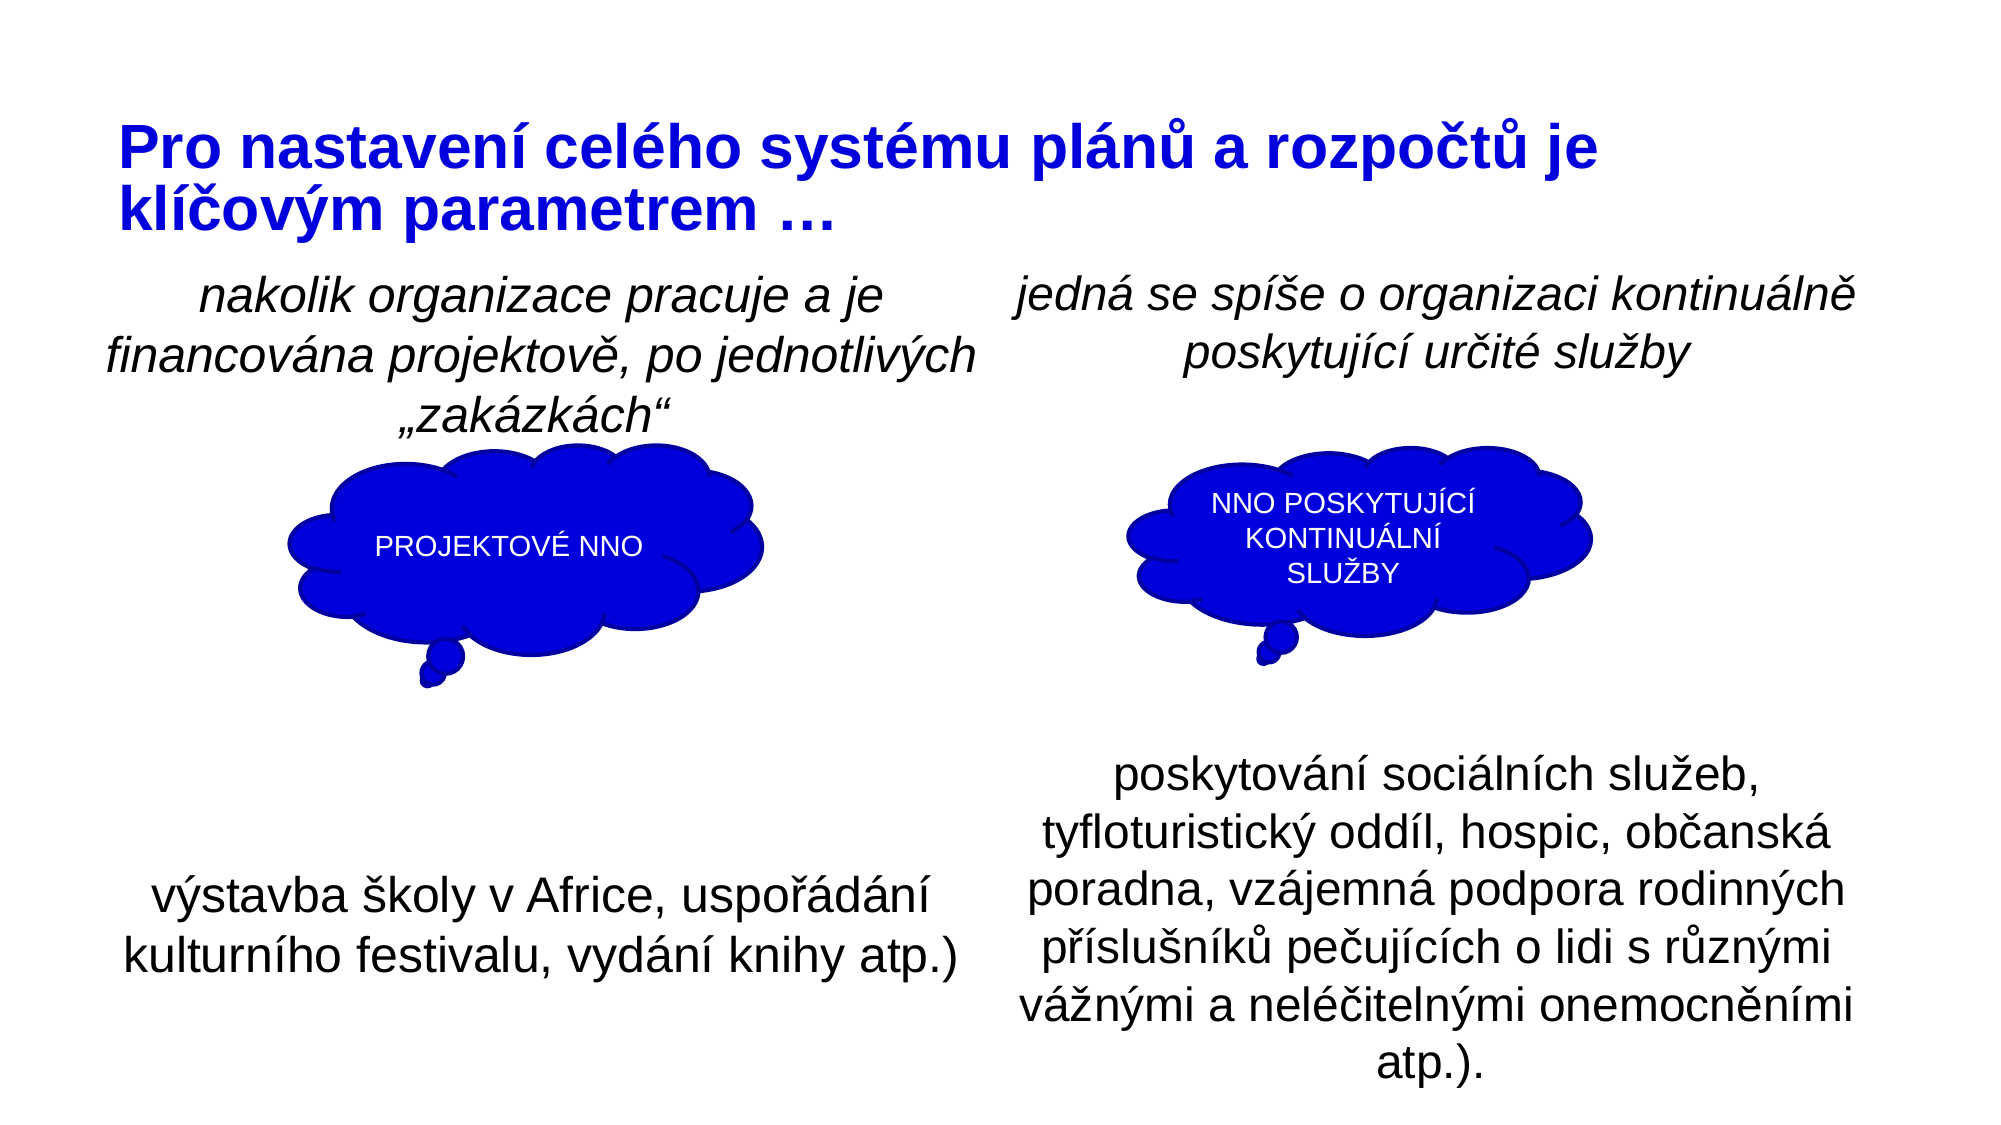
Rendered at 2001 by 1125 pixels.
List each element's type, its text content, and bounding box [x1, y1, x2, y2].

text_box PROJEKTOVÉ NNO [287, 443, 765, 689]
text_box NNO POSKYTUJÍCÍ KONTINUÁLNÍ SLUŽBY [1126, 445, 1594, 666]
list jedná se spíše o organizaci kontinuálně poskytující určité služby poskytování sociálních služeb, tyfloturistický oddíl, hospic, občanská poradna, vzájemná podpora rodinných příslušníků pečujících o lidi s různými vážnými a neléčitelnými onemocněními atp.). [1012, 262, 1863, 1096]
title Pro nastavení celého systému plánů a rozpočtů je klíčovým parametrem … [118, 118, 1882, 193]
list nakolik organizace pracuje a je financována projektově, po jednotlivých „zakázkách“ výstavba školy v Africe, uspořádání kulturního festivalu, vydání knihy atp.) [99, 262, 984, 1005]
